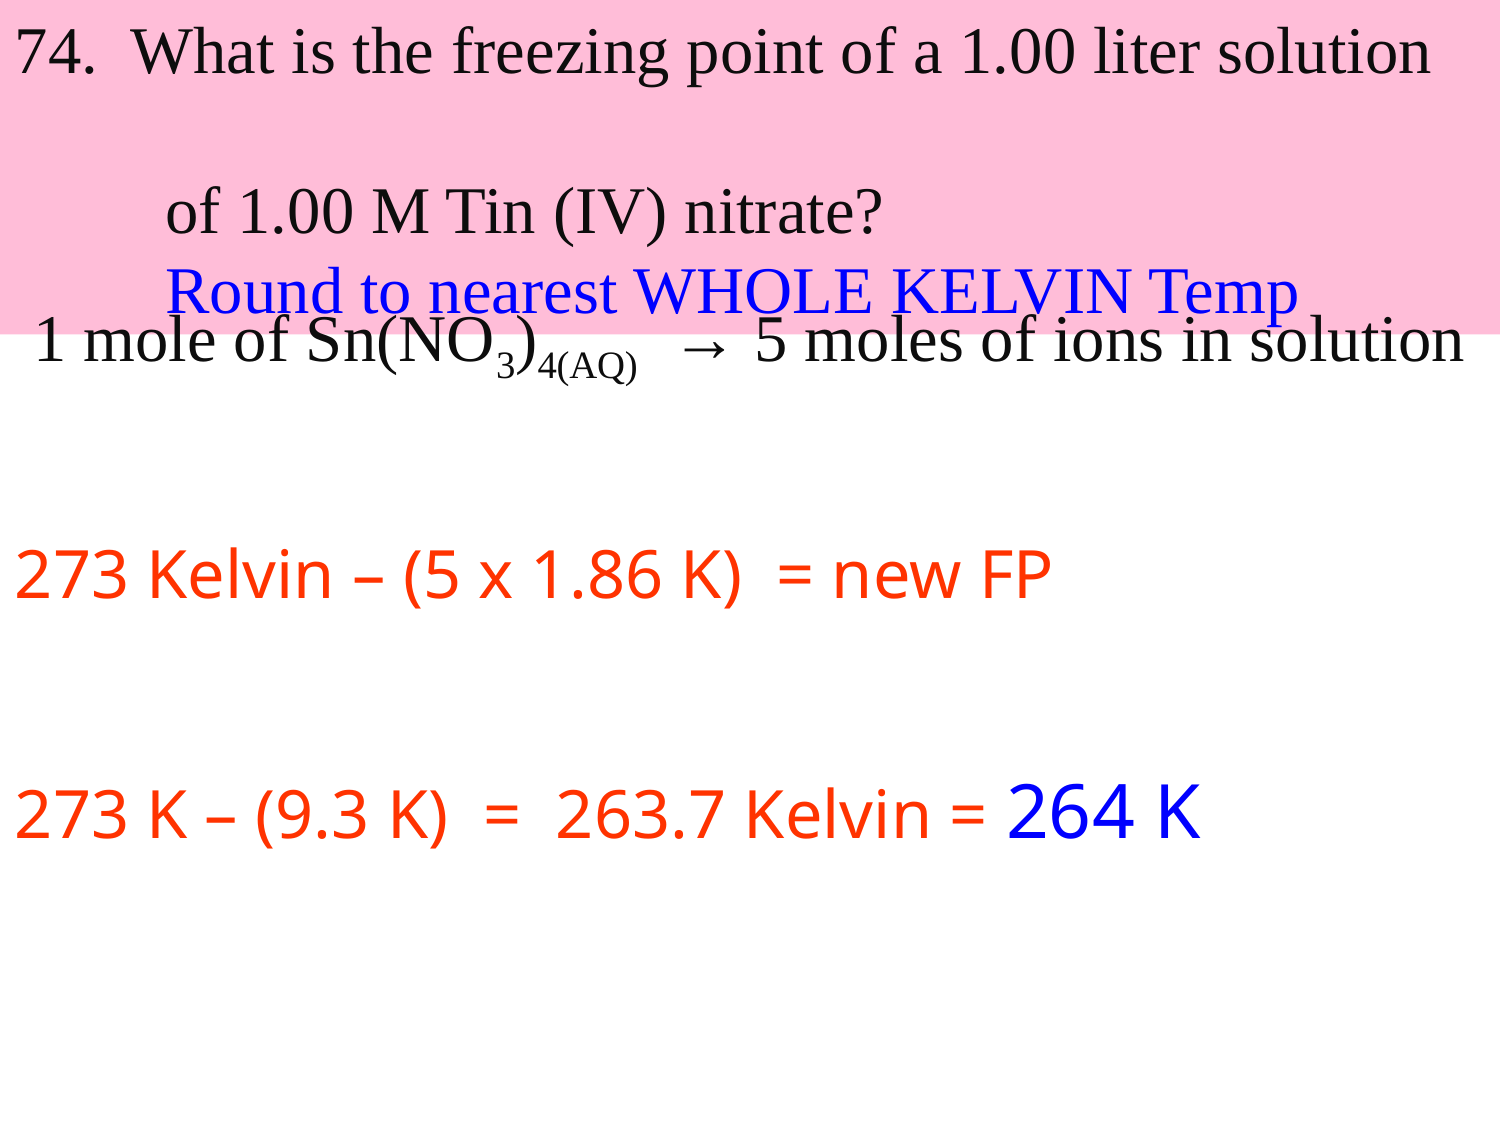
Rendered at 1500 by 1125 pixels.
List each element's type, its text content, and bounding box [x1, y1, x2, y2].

text_box 1 mole of Sn(NO3)4(AQ) → 5 moles of ions in solution 273 Kelvin – (5 x 1.86 K) = new FP 273 K – (9.3 K) = 263.7 Kelvin = 264 K [0, 287, 1500, 906]
text_box 74. What is the freezing point of a 1.00 liter solution of 1.00 M Tin (IV) nitrate? Round to nearest WHOLE KELVIN Temp [0, 0, 1500, 287]
